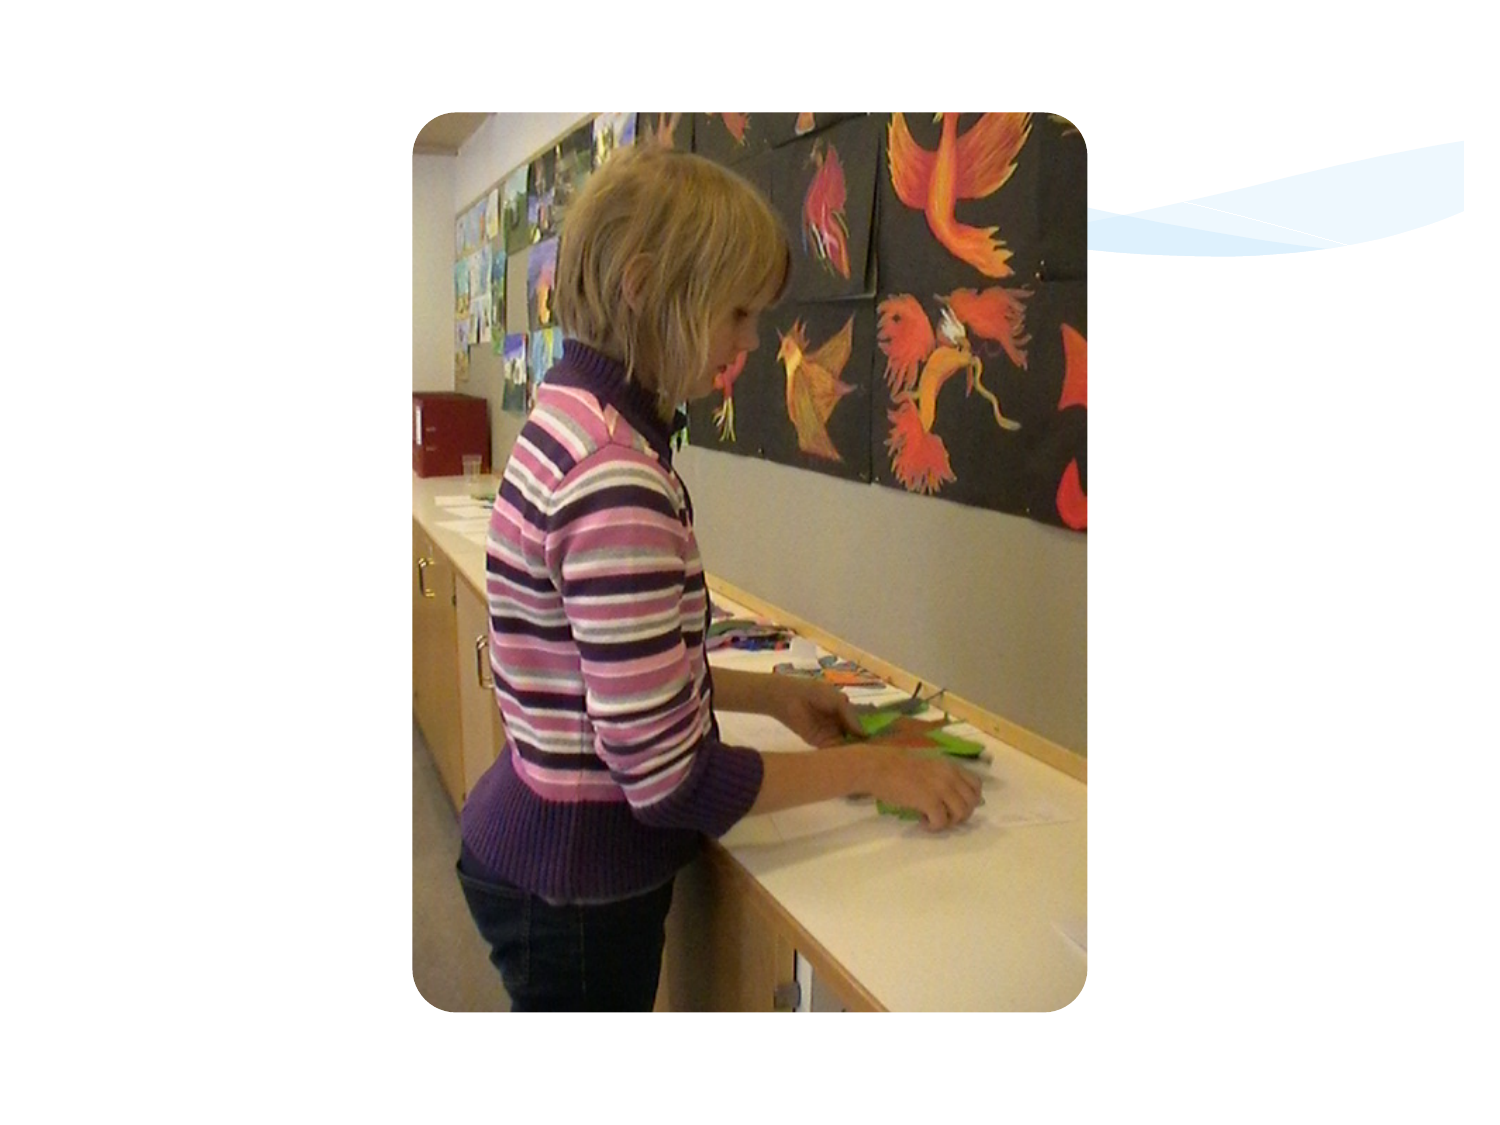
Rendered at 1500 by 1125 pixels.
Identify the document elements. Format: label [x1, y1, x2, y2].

picture [412, 112, 1088, 1013]
